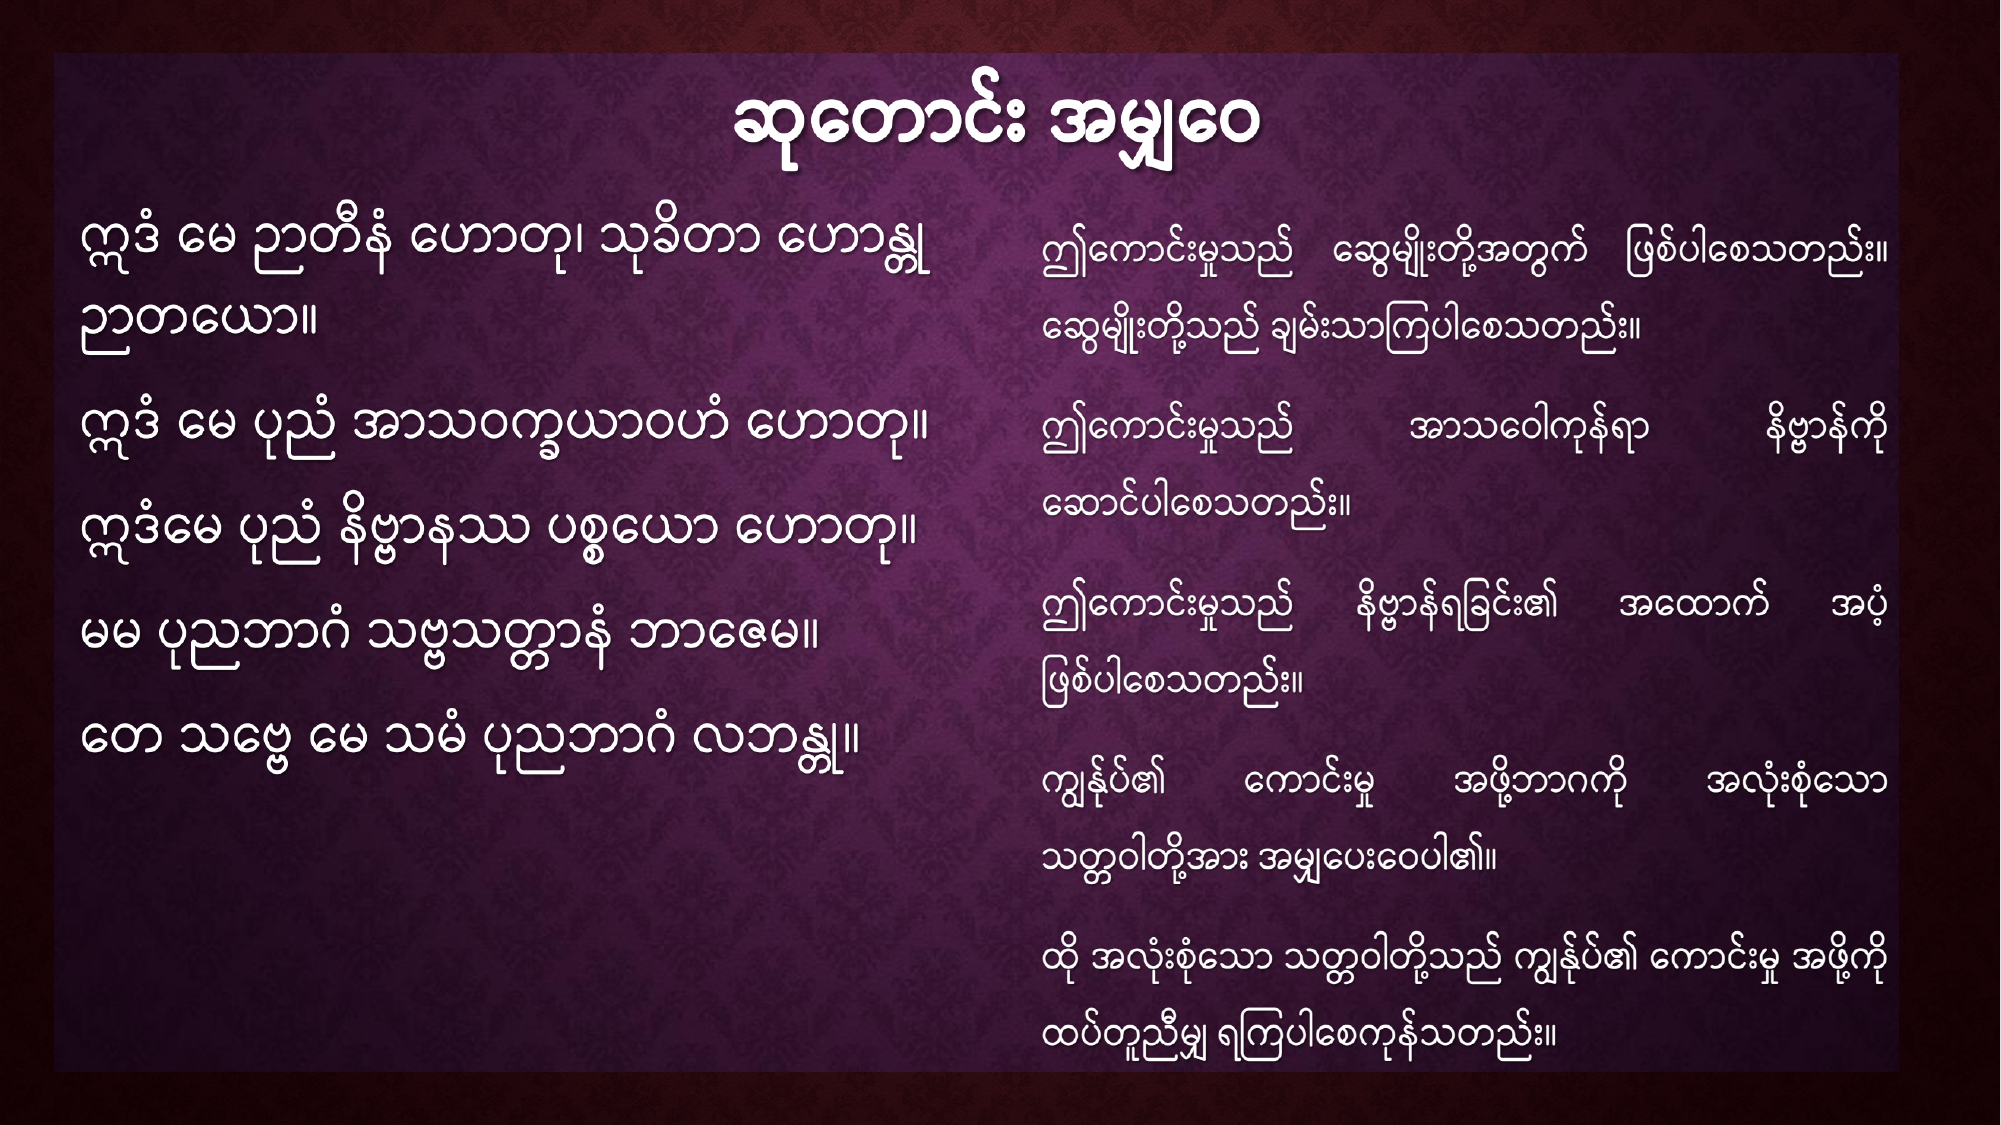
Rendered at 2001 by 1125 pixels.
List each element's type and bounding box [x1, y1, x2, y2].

picture [54, 53, 1899, 1072]
